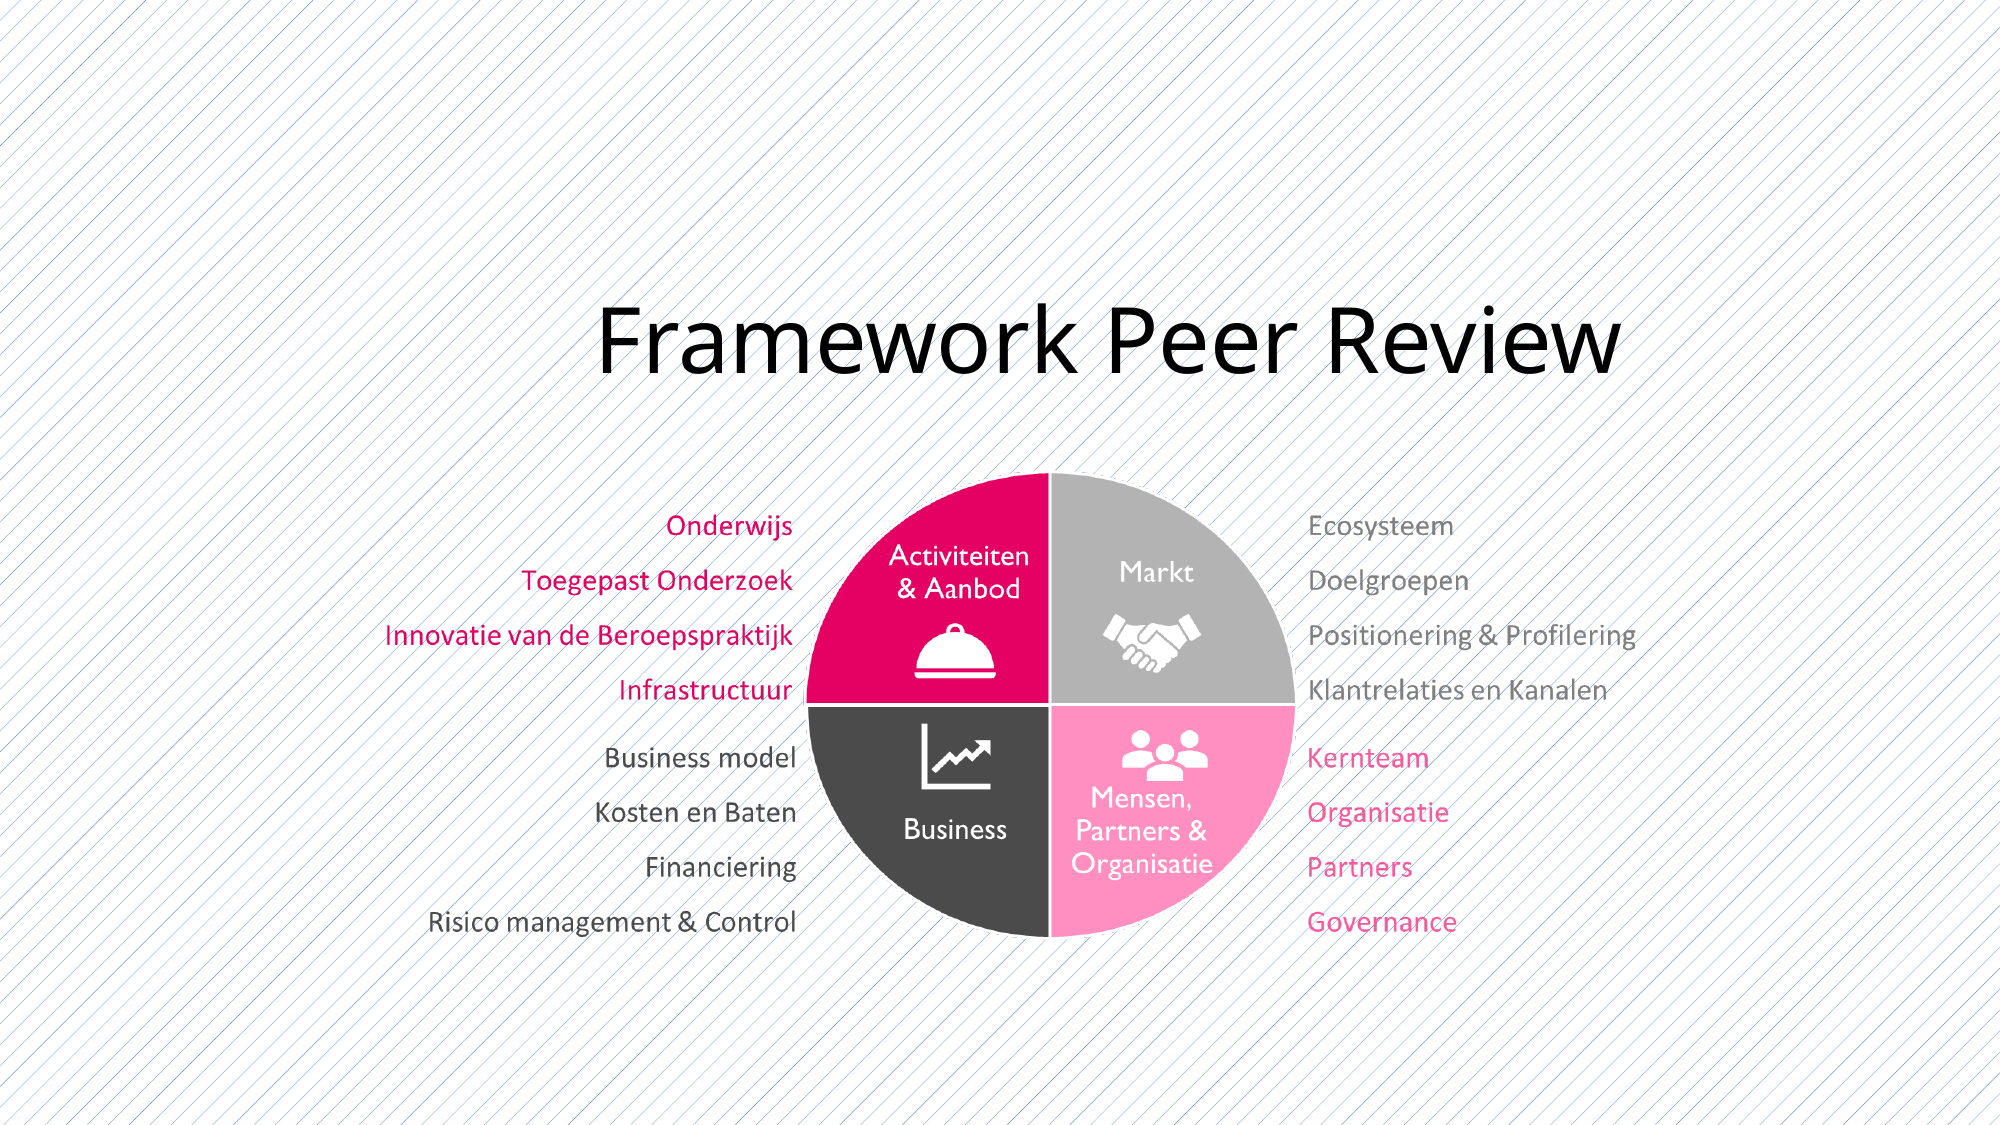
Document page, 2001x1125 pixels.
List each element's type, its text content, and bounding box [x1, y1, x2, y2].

picture [261, 470, 1774, 989]
title Framework Peer Review [579, 235, 2000, 453]
